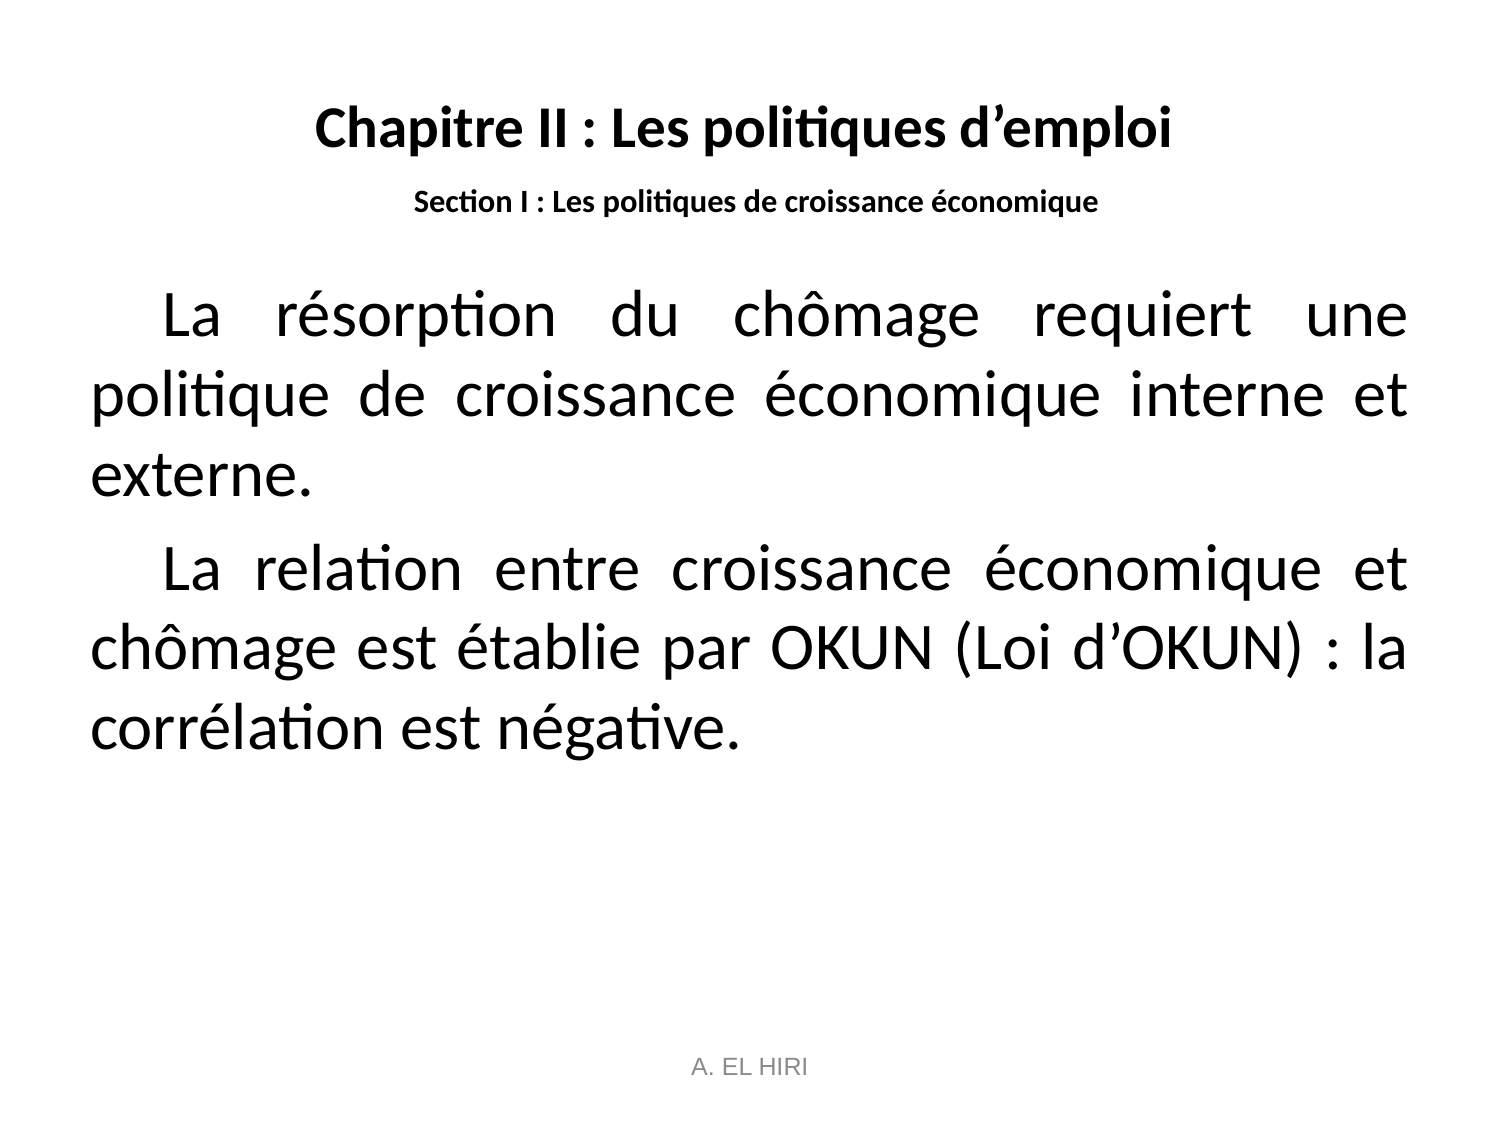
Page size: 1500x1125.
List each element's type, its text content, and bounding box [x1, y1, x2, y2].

title Chapitre II : Les politiques d’emploi Section I : Les politiques de croissance économique [76, 44, 1426, 262]
footer A. EL HIRI [512, 1042, 988, 1103]
list La résorption du chômage requiert une politique de croissance économique interne et externe. La relation entre croissance économique et chômage est établie par OKUN (Loi d’OKUN) : la corrélation est négative. [74, 262, 1426, 1006]
